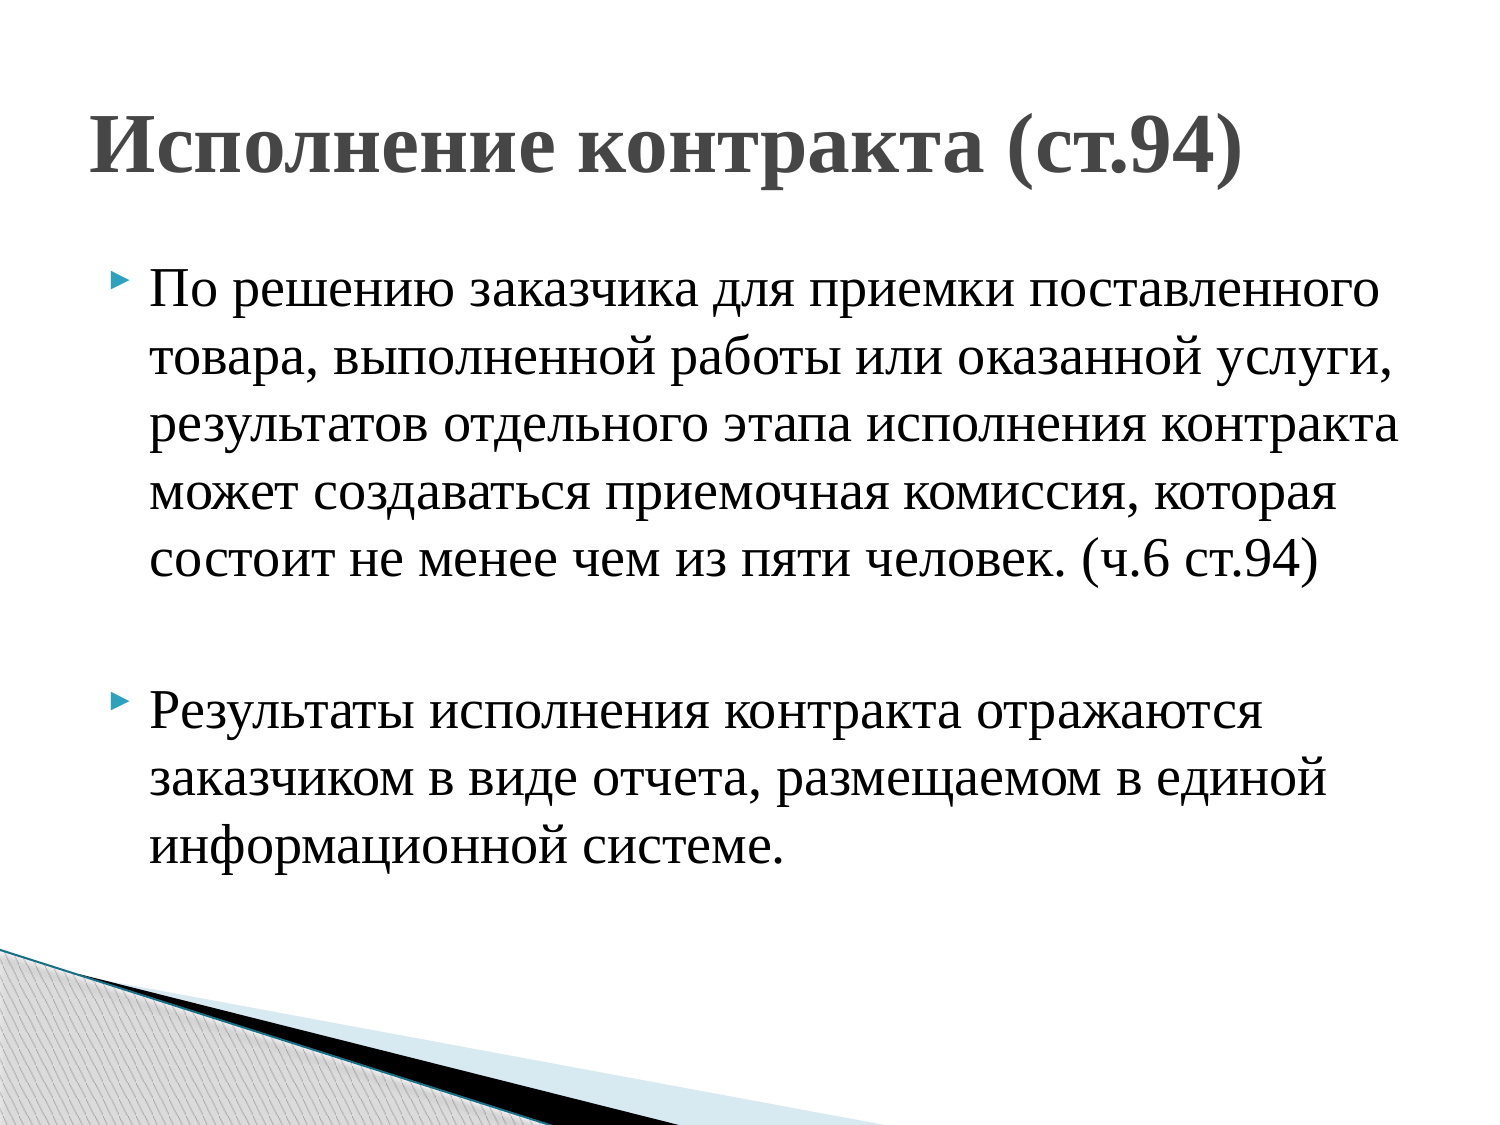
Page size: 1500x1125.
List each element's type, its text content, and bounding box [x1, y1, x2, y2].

title Исполнение контракта (ст.94) [75, 45, 1425, 233]
list По решению заказчика для приемки поставленного товара, выполненной работы или оказанной услуги, результатов отдельного этапа исполнения контракта может создаваться приемочная комиссия, которая состоит не менее чем из пяти человек. (ч.6 ст.94) Результаты исполнения контракта отражаются заказчиком в виде отчета, размещаемом в единой информационной системе. [75, 243, 1425, 986]
